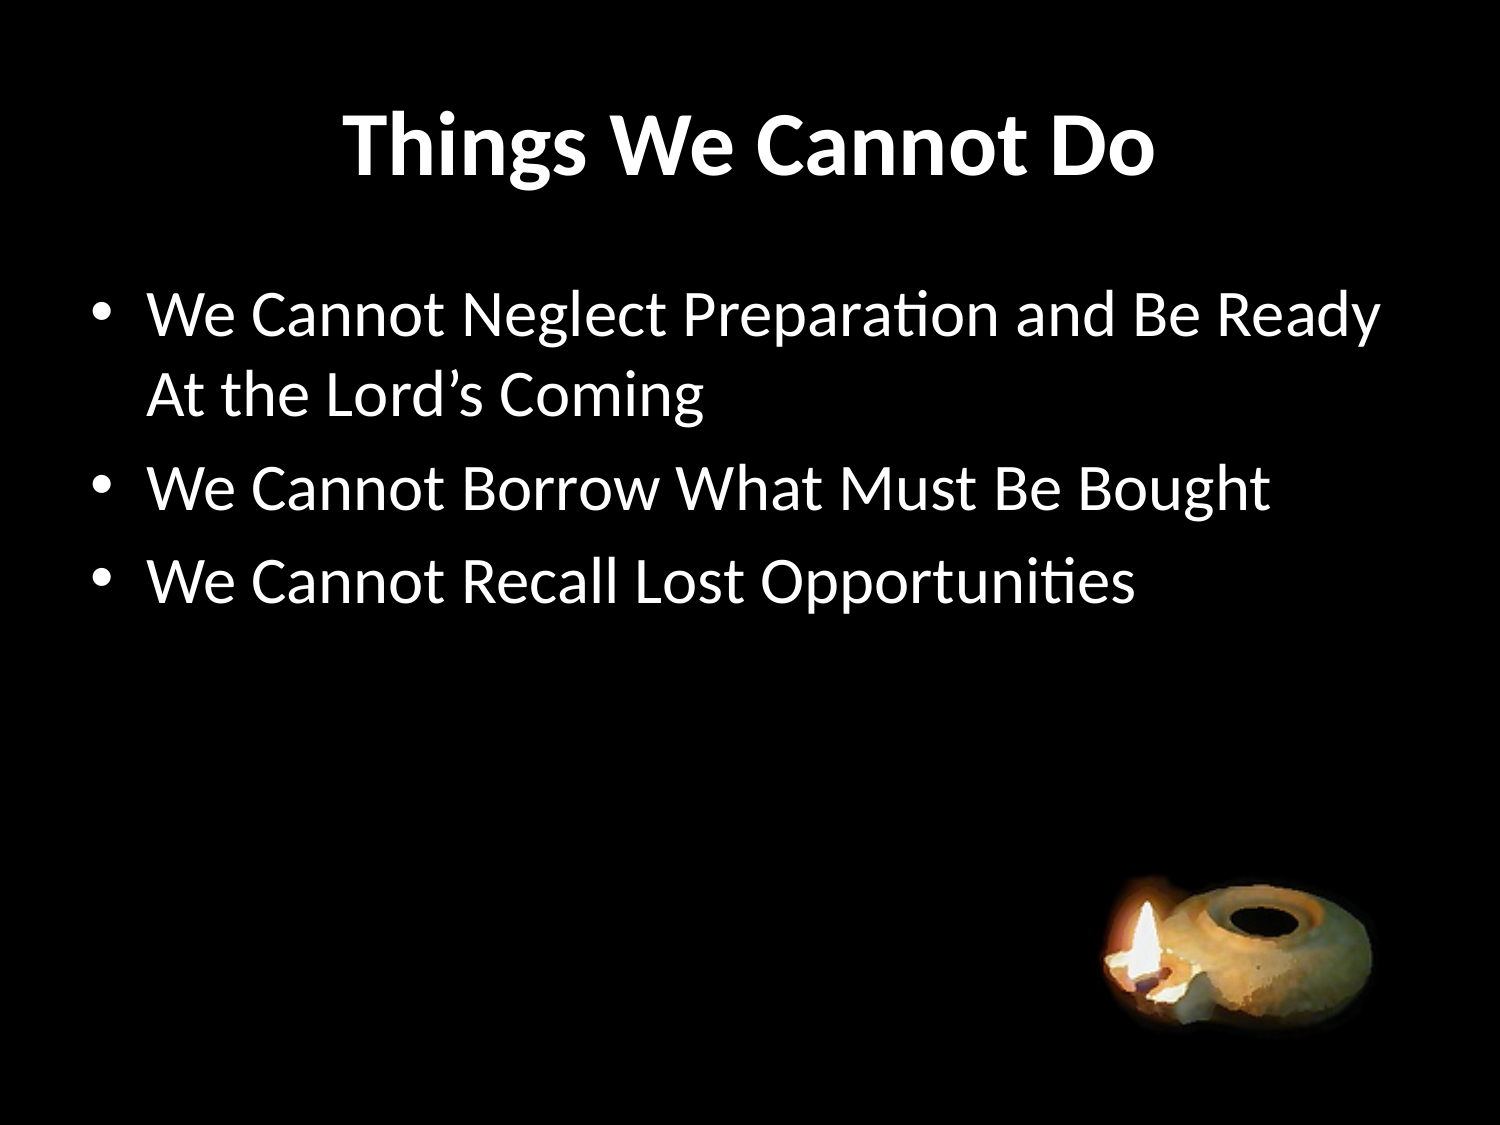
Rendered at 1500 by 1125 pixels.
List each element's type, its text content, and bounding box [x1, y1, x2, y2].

title Things We Cannot Do [75, 45, 1425, 233]
picture [968, 712, 1394, 1049]
list We Cannot Neglect Preparation and Be Ready At the Lord’s Coming We Cannot Borrow What Must Be Bought We Cannot Recall Lost Opportunities [75, 262, 1425, 1005]
